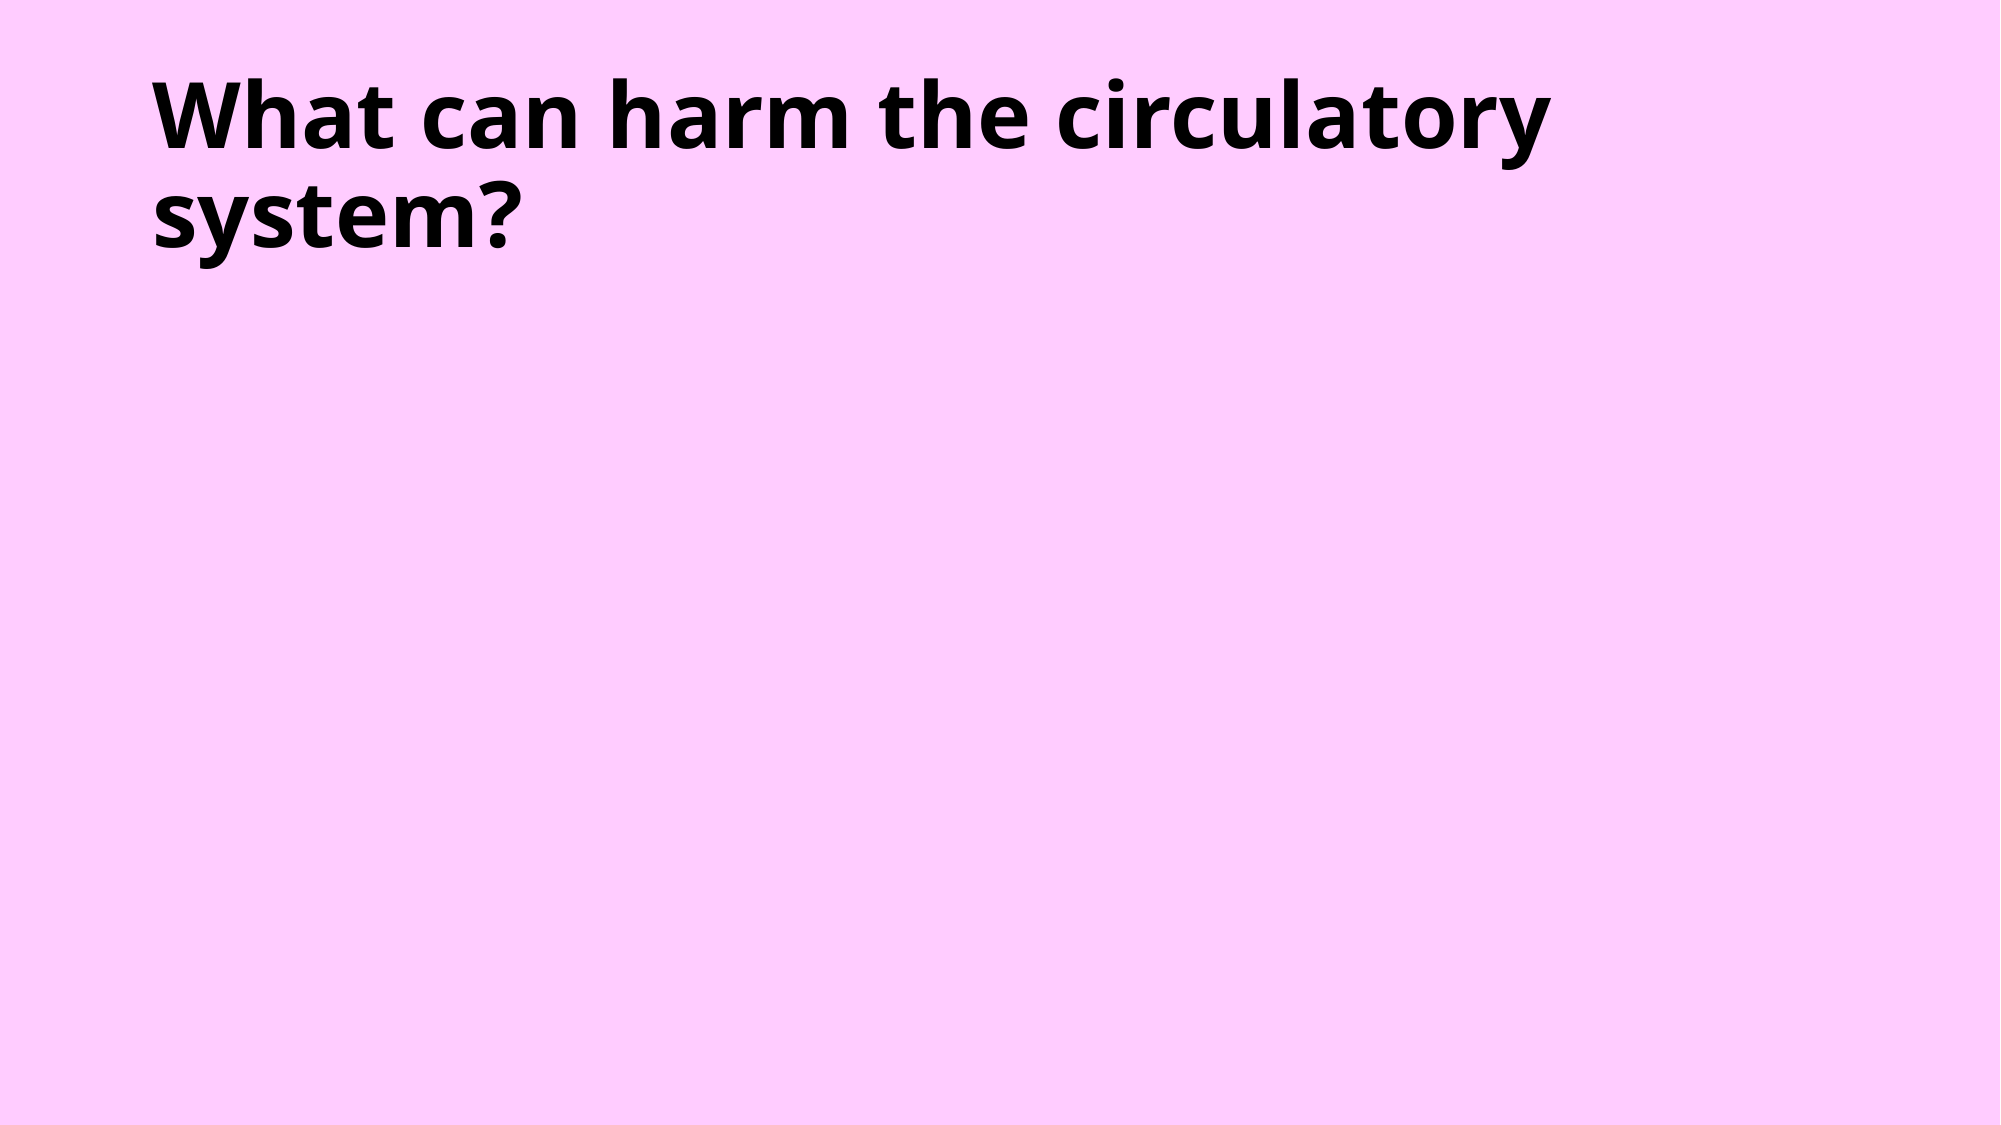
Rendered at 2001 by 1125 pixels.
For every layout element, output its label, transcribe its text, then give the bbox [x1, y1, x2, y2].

title What can harm the circulatory system? [137, 59, 1863, 278]
